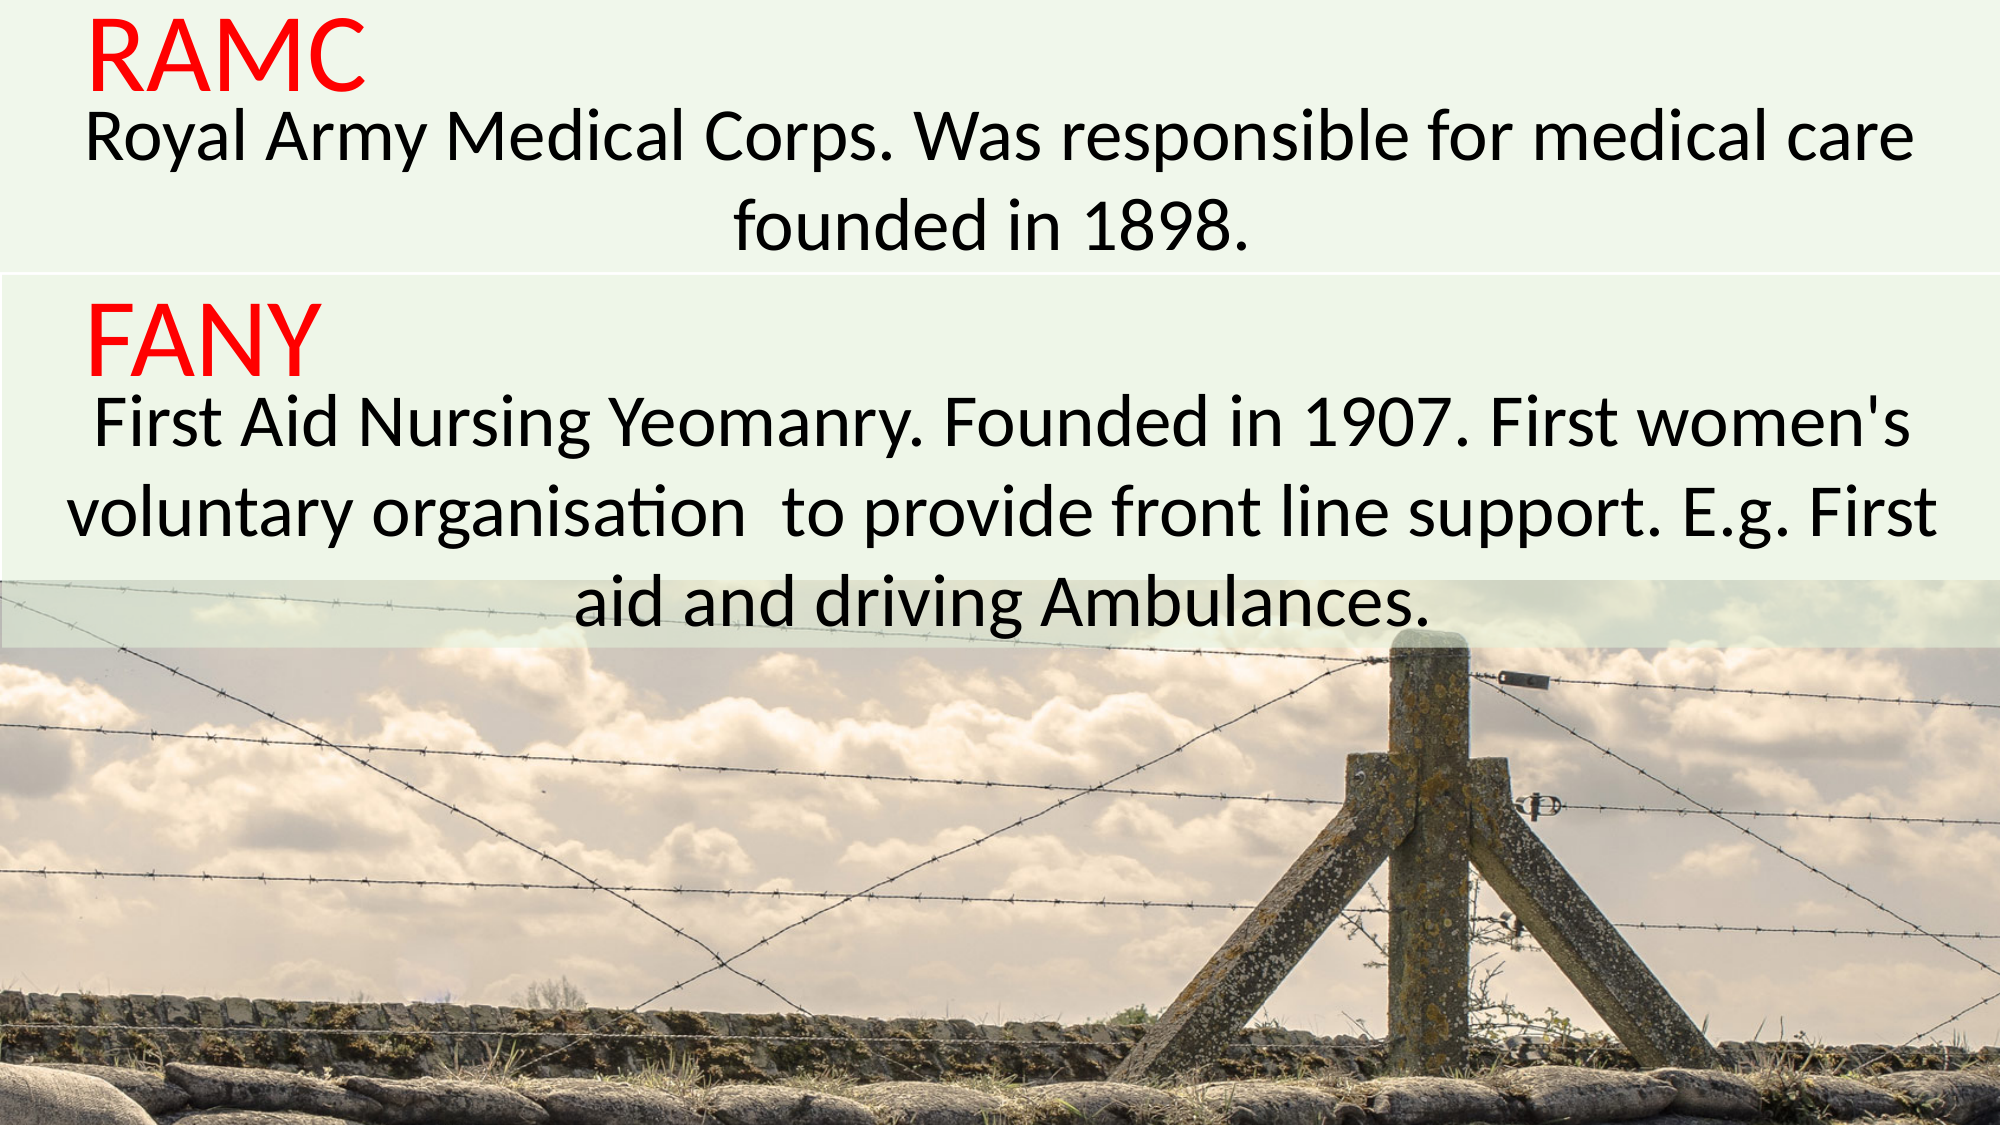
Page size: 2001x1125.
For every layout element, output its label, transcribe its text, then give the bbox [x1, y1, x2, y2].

text_box Royal Army Medical Corps. Was responsible for medical care founded in 1898. [0, 0, 2000, 273]
text_box FANY [69, 256, 338, 407]
picture [0, 580, 2000, 1125]
text_box RAMC [70, 0, 383, 122]
text_box First Aid Nursing Yeomanry. Founded in 1907. First women's voluntary organisation to provide front line support. E.g. First aid and driving Ambulances. [2, 274, 2000, 580]
